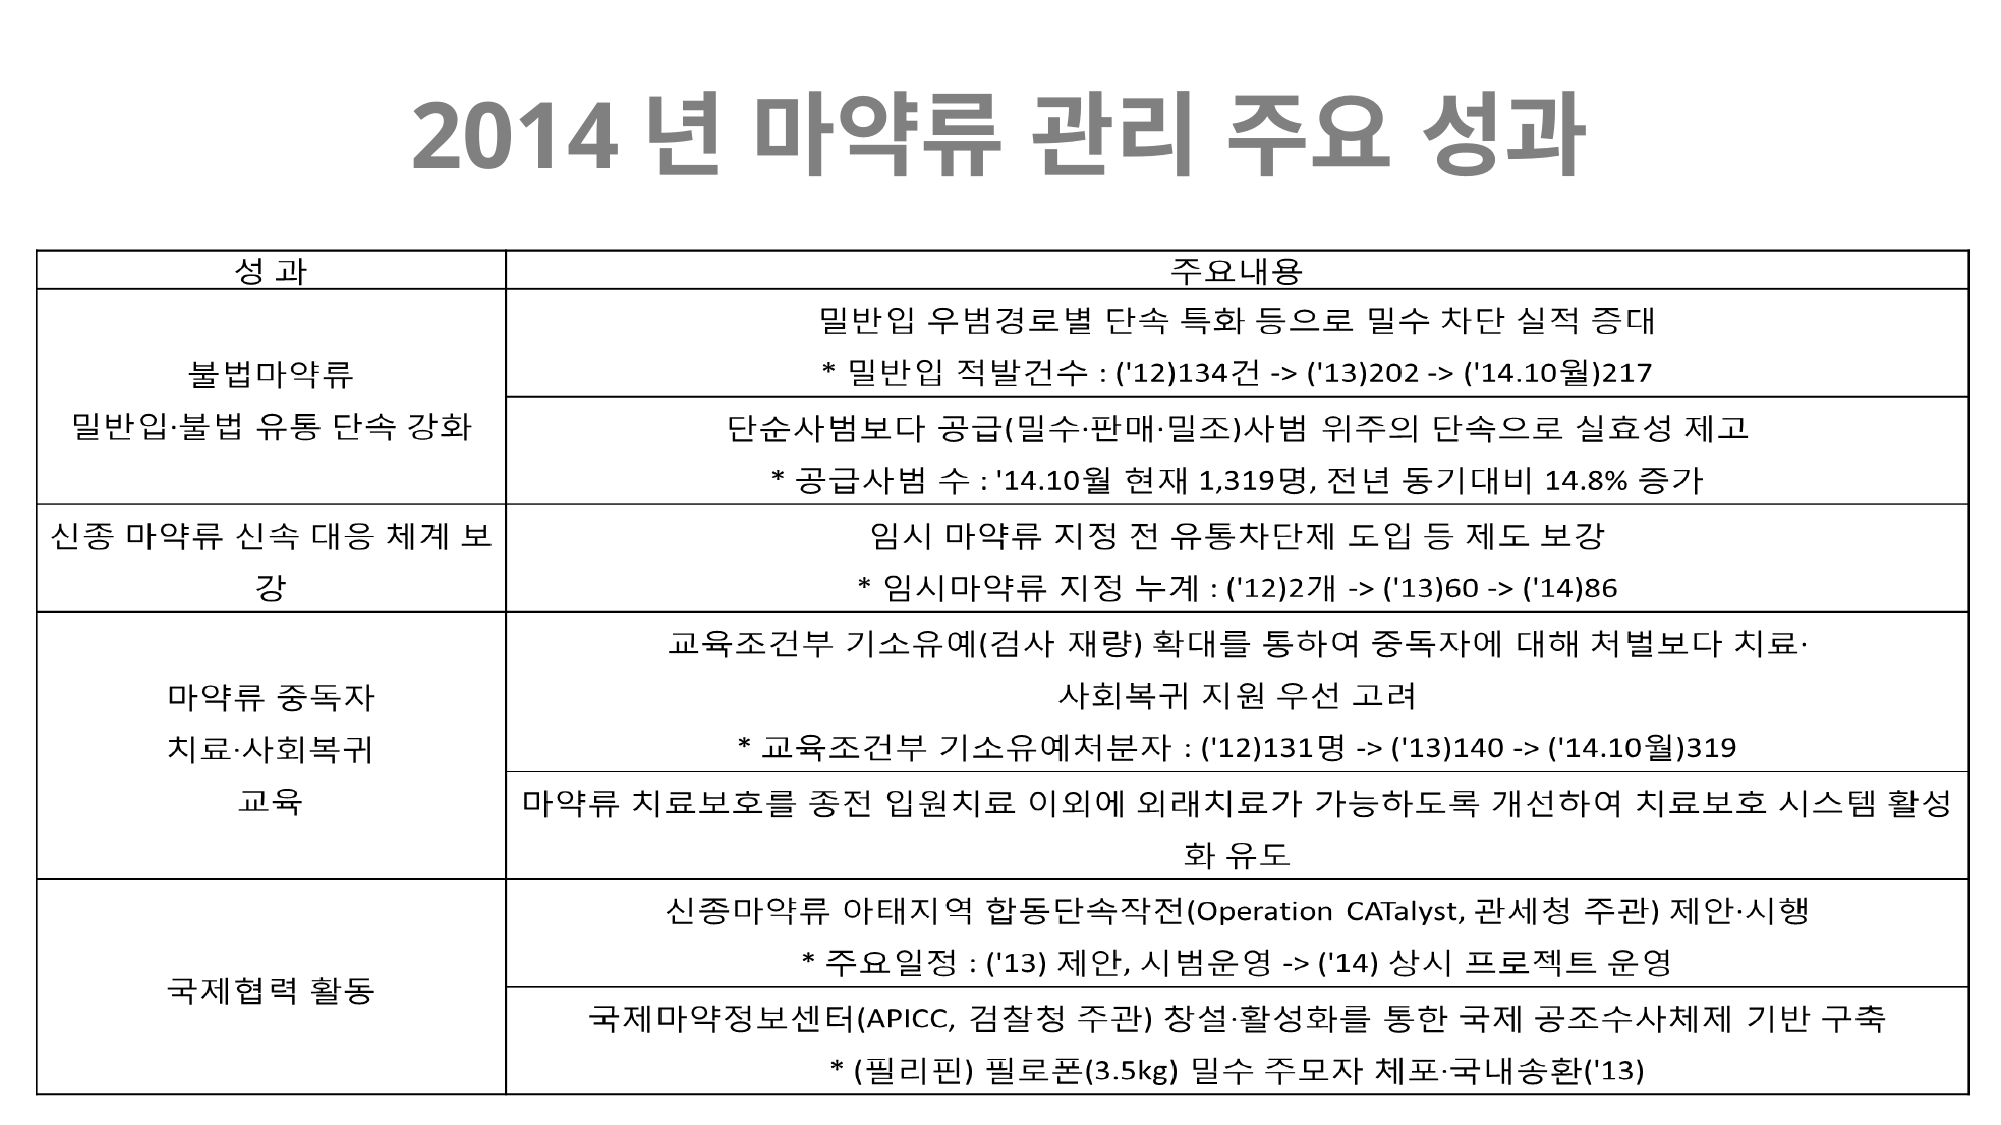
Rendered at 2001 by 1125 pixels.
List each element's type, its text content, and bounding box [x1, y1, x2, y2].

title 2014년 마약류 관리 주요 성과 [137, 30, 1863, 242]
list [36, 242, 1970, 1105]
